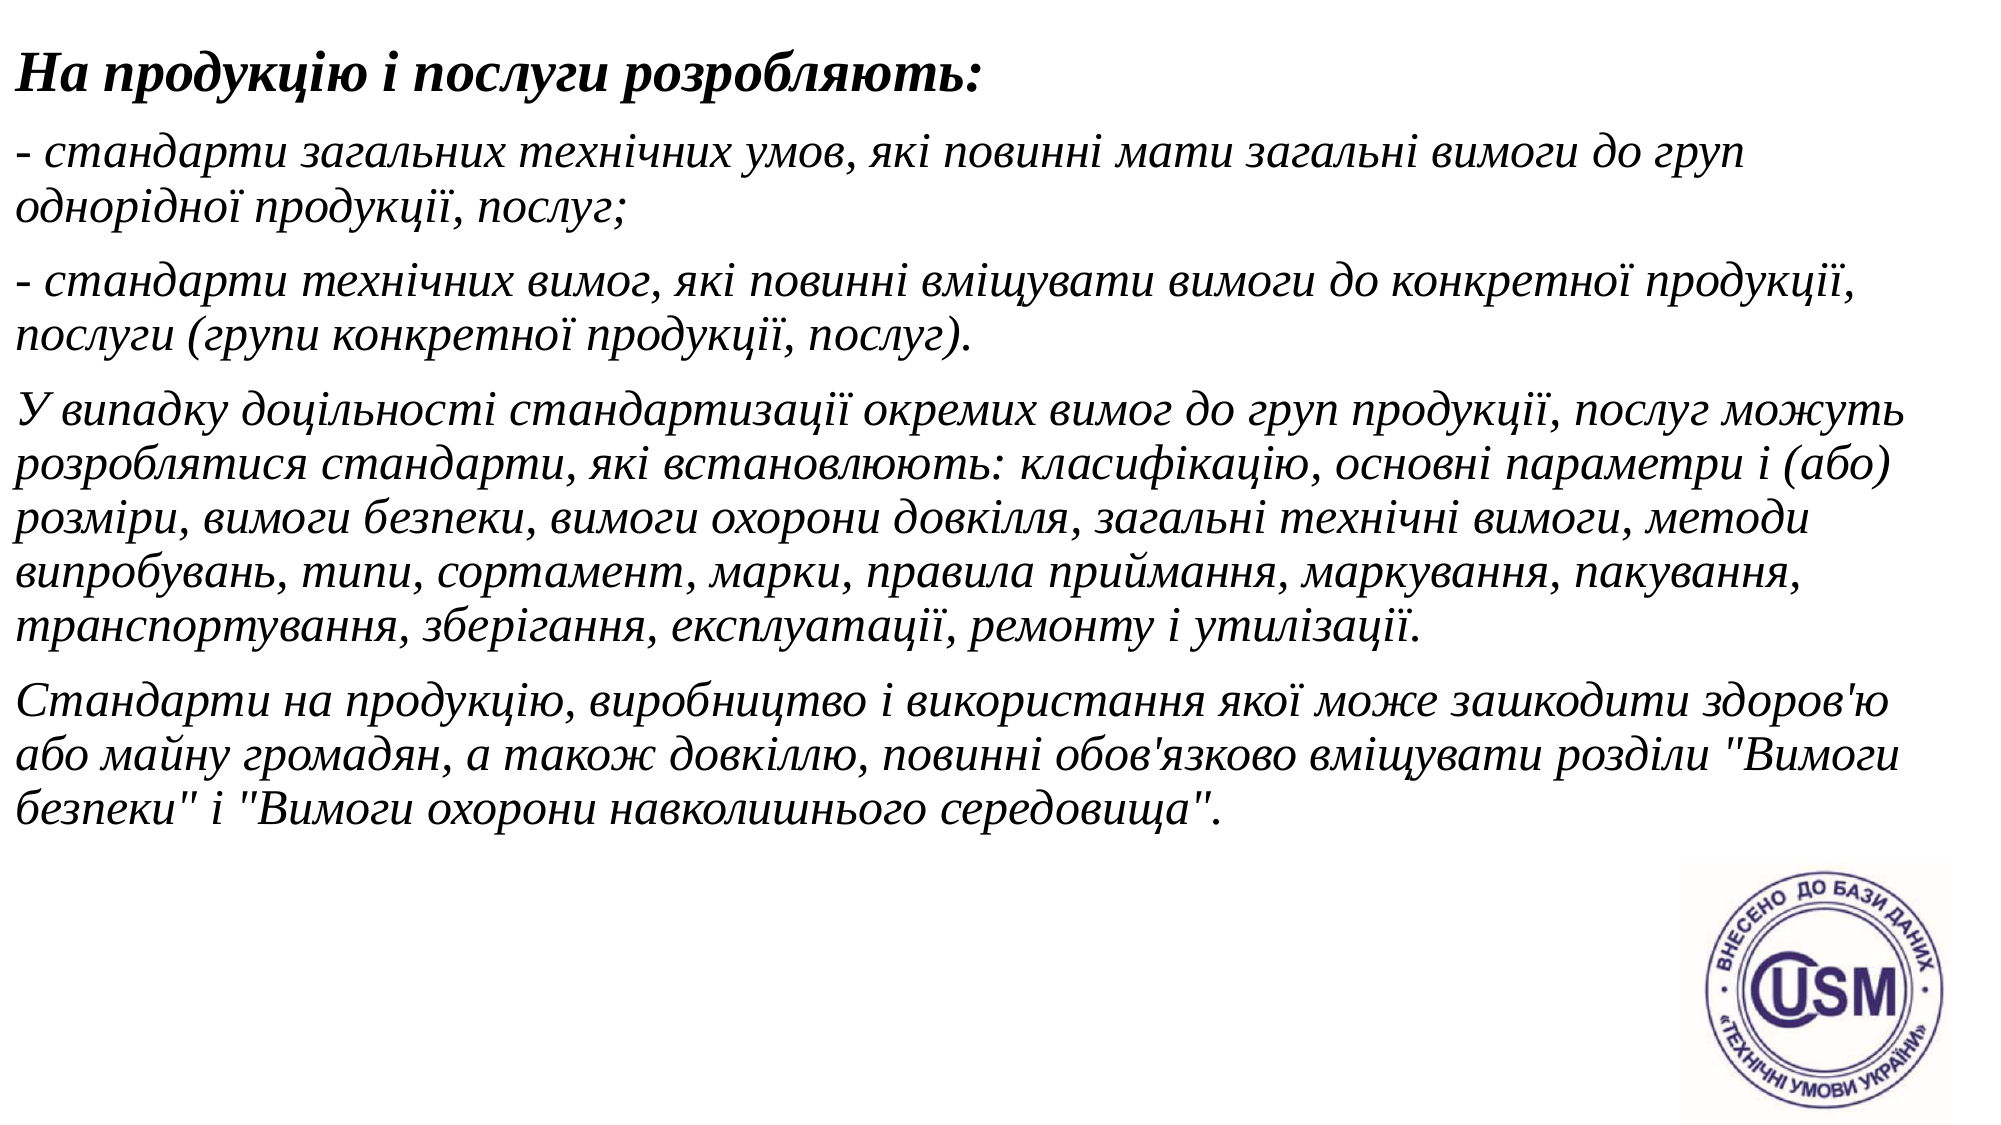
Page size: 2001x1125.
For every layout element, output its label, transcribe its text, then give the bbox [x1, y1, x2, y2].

picture [1680, 861, 1953, 1125]
list На продукцію і послуги розробляють: - стандарти загальних технічних умов, які повинні мати загальні вимоги до груп однорідної продукції, послуг; - стандарти технічних вимог, які повинні вміщувати вимоги до конкретної продукції, послуги (групи конкретної продукції, послуг). У випадку доцільності стандартизації окремих вимог до груп продукції, послуг можуть розроблятися стандарти, які встановлюють: класифікацію, основні параметри і (або) розміри, вимоги безпеки, вимоги охорони довкілля, загальні технічні вимоги, методи випробувань, типи, сортамент, марки, правила приймання, маркування, пакування, транспортування, зберігання, експлуатації, ремонту і утилізації. Стандарти на продукцію, виробництво і використання якої може зашкодити здоров'ю або майну громадян, а також довкіллю, повинні обов'язково вміщувати розділи "Вимоги безпеки" і "Вимоги охорони навколишнього середовища". [0, 33, 1980, 1087]
